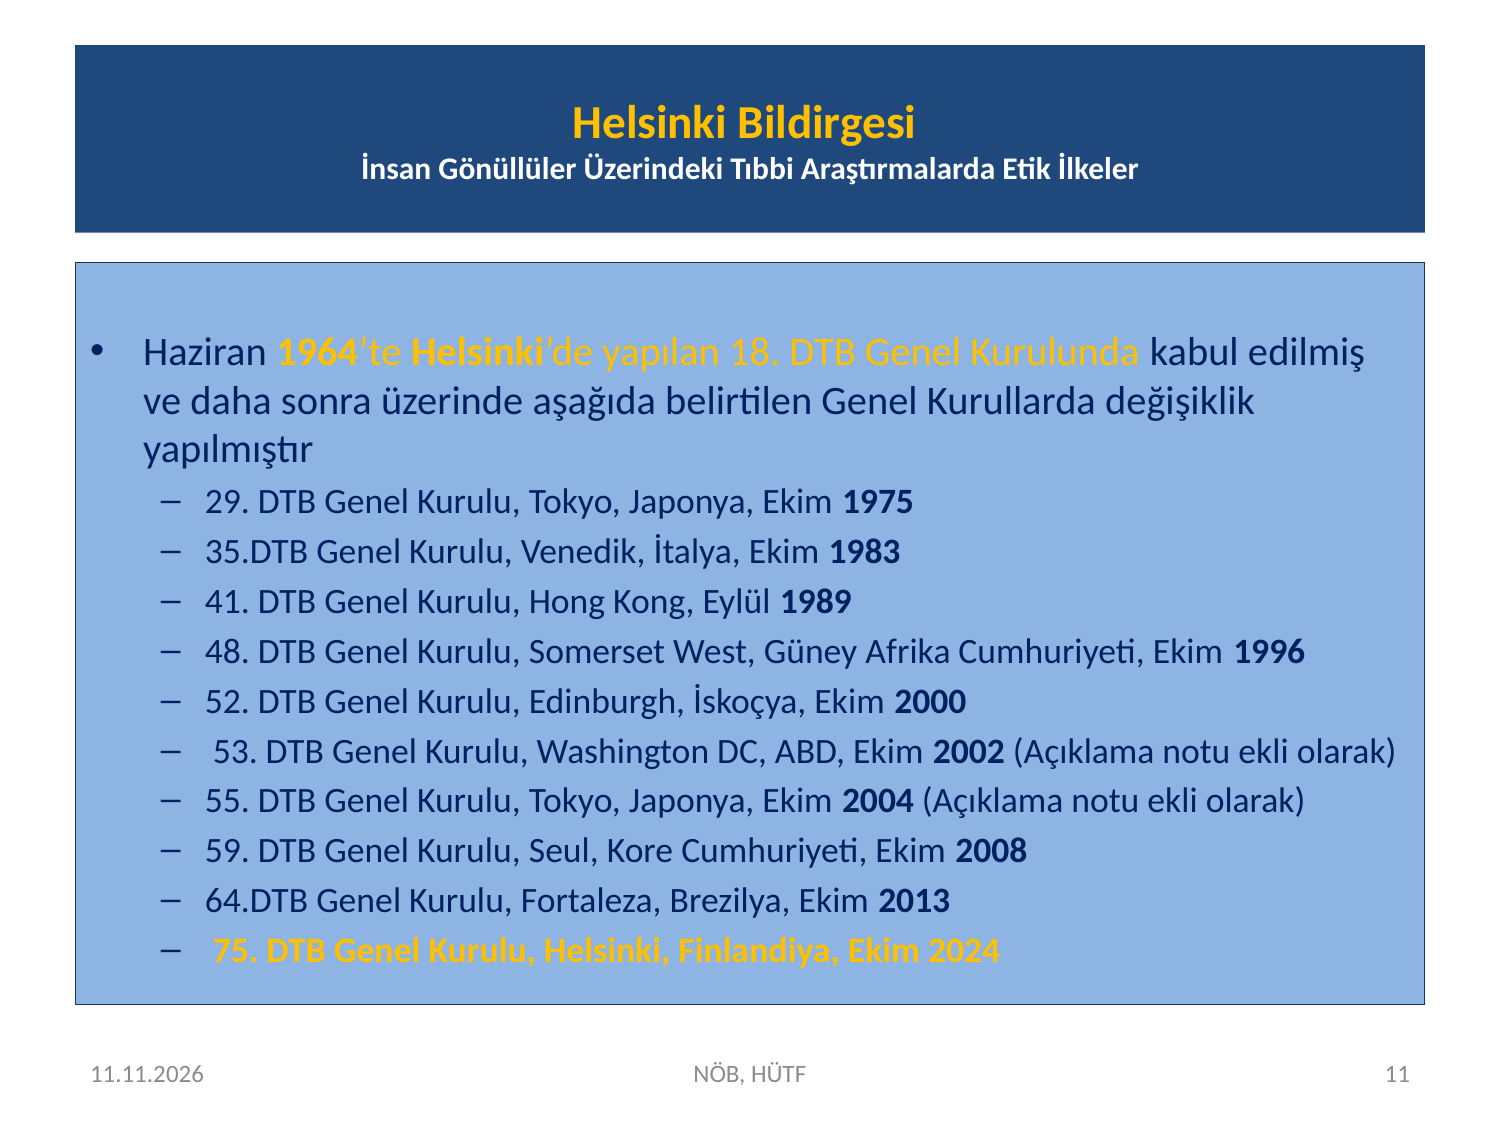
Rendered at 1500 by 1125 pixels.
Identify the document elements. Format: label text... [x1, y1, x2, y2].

list Haziran 1964’te Helsinki’de yapılan 18. DTB Genel Kurulunda kabul edilmiş ve daha sonra üzerinde aşağıda belirtilen Genel Kurullarda değişiklik yapılmıştır 29. DTB Genel Kurulu, Tokyo, Japonya, Ekim 1975 35.DTB Genel Kurulu, Venedik, İtalya, Ekim 1983 41. DTB Genel Kurulu, Hong Kong, Eylül 1989 48. DTB Genel Kurulu, Somerset West, Güney Afrika Cumhuriyeti, Ekim 1996 52. DTB Genel Kurulu, Edinburgh, İskoçya, Ekim 2000 53. DTB Genel Kurulu, Washington DC, ABD, Ekim 2002 (Açıklama notu ekli olarak) 55. DTB Genel Kurulu, Tokyo, Japonya, Ekim 2004 (Açıklama notu ekli olarak) 59. DTB Genel Kurulu, Seul, Kore Cumhuriyeti, Ekim 2008 64.DTB Genel Kurulu, Fortaleza, Brezilya, Ekim 2013 75. DTB Genel Kurulu, Helsinki, Finlandiya, Ekim 2024 [75, 262, 1425, 1005]
footer NÖB, HÜTF [512, 1042, 988, 1103]
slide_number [75, 1042, 425, 1103]
slide_number 11 [1074, 1042, 1425, 1103]
title Helsinki Bildirgesi İnsan Gönüllüler Üzerindeki Tıbbi Araştırmalarda Etik İlkeler [75, 45, 1425, 233]
